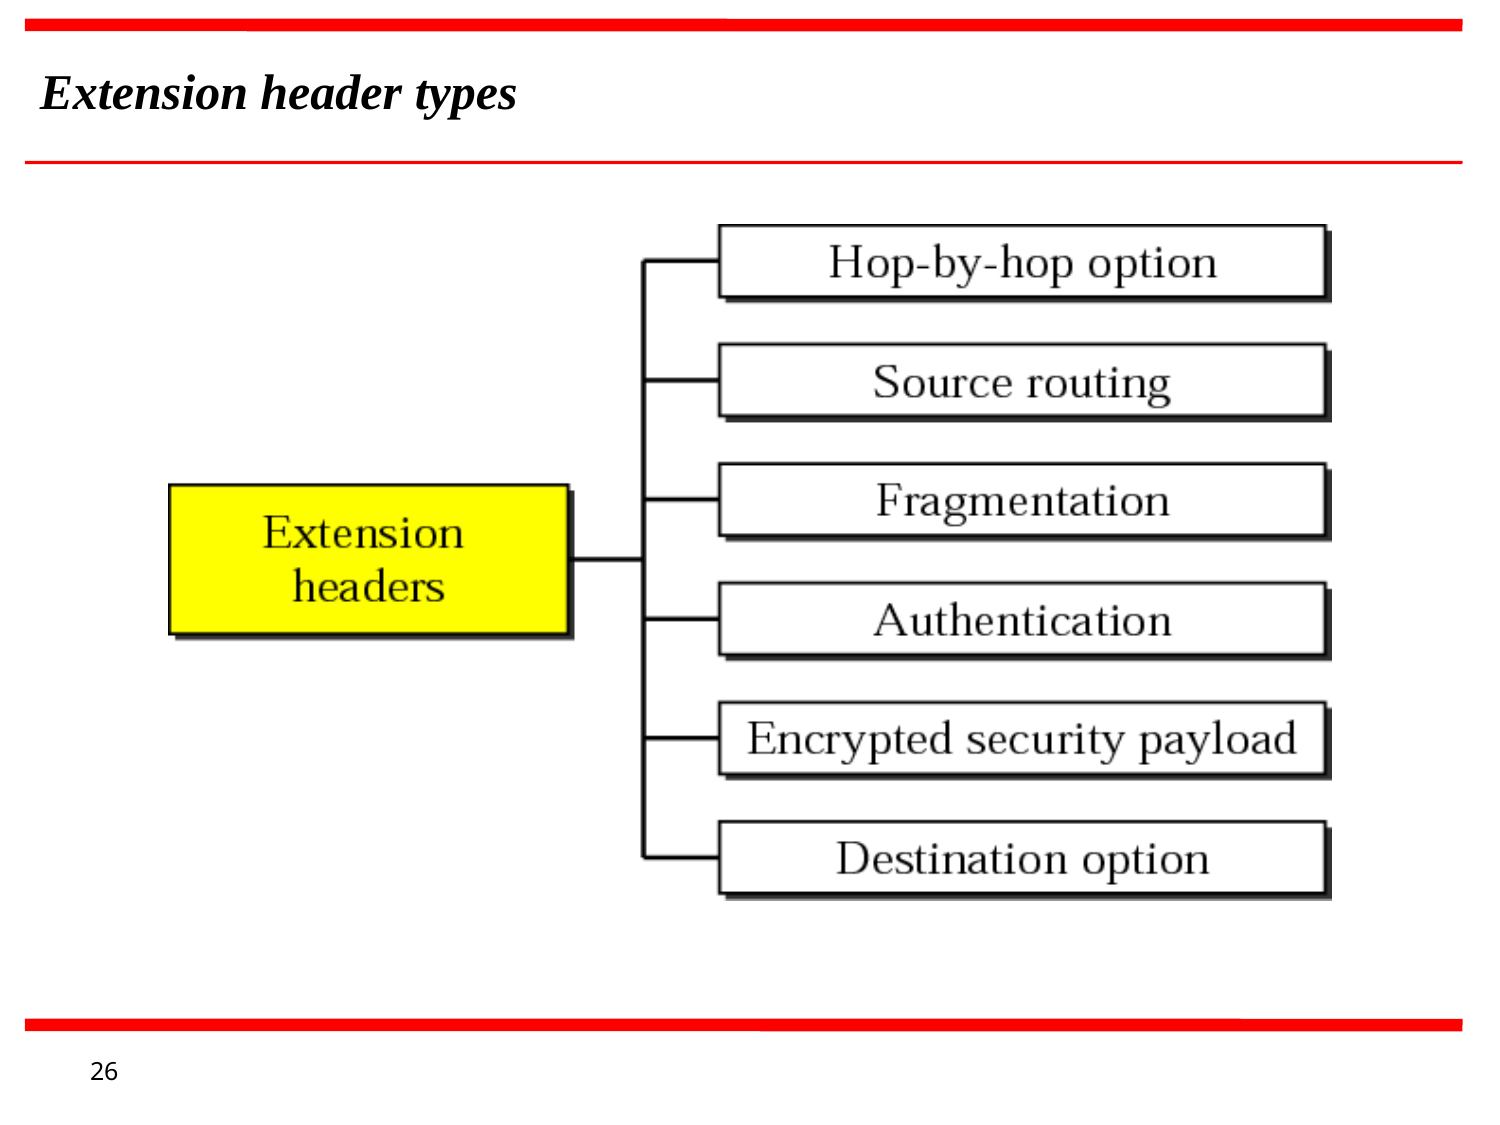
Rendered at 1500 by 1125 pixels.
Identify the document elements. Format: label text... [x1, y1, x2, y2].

slide_number 26 [75, 1042, 425, 1103]
picture [167, 224, 1332, 901]
text_box Extension header types [24, 52, 963, 127]
